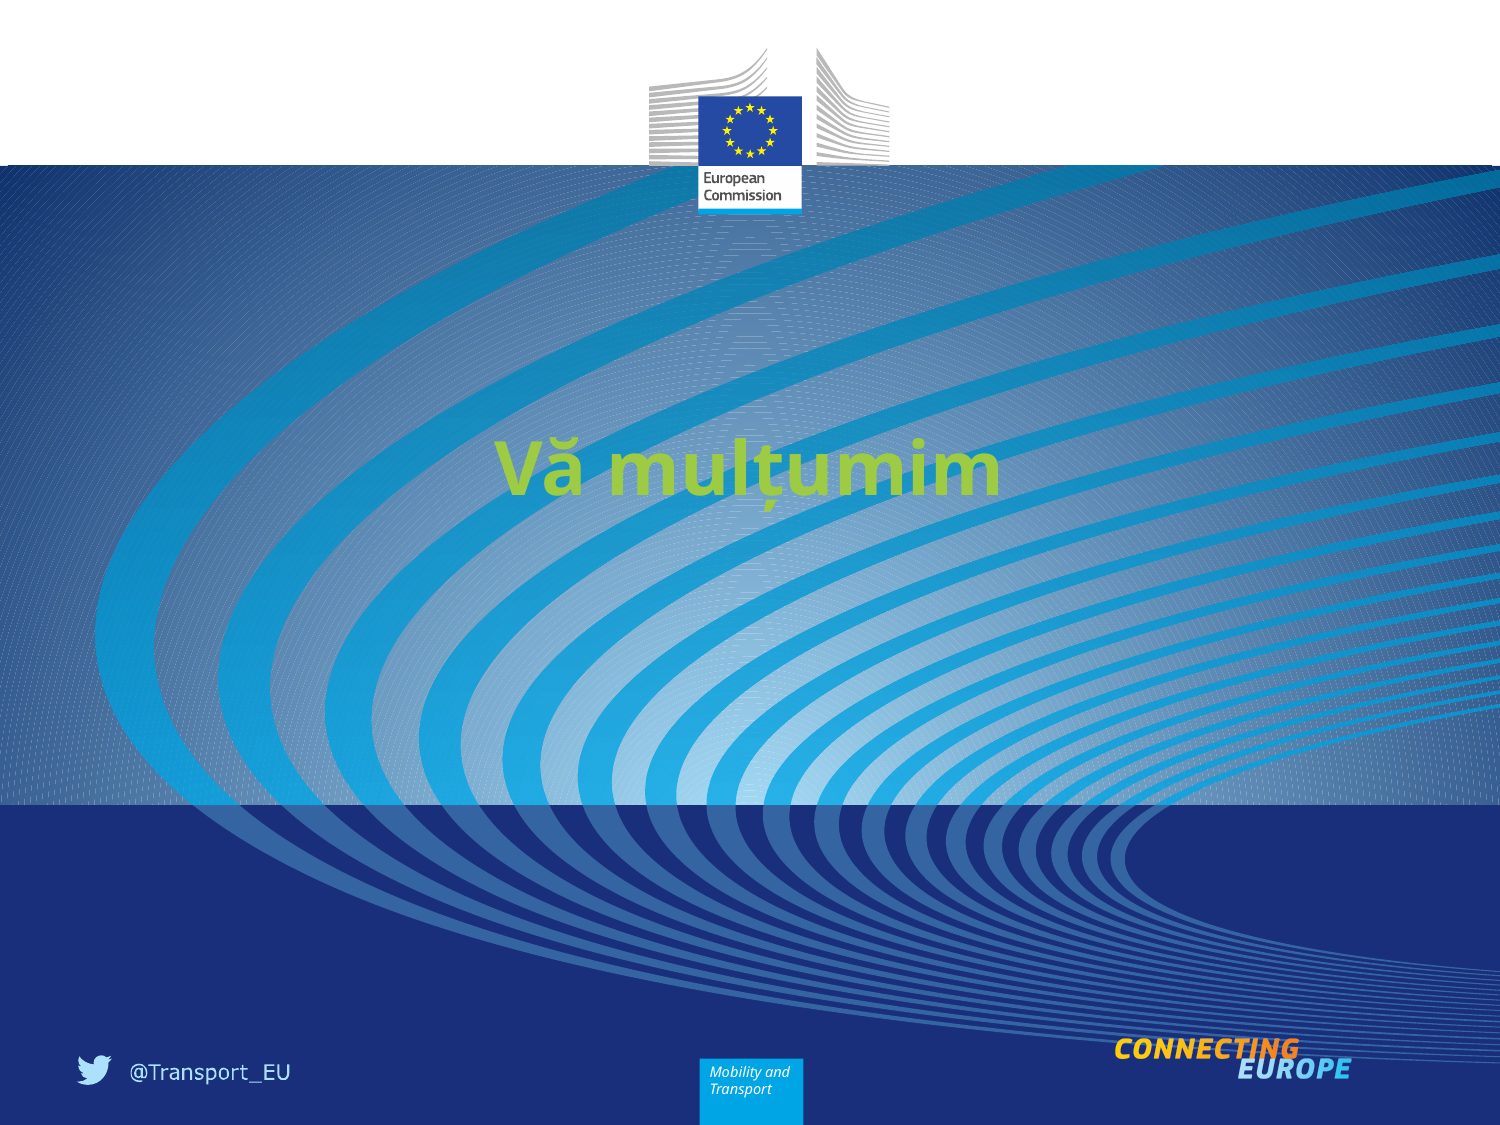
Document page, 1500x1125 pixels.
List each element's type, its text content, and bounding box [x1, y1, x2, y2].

picture [1112, 1036, 1355, 1081]
list Vă mulțumim [64, 412, 1436, 563]
